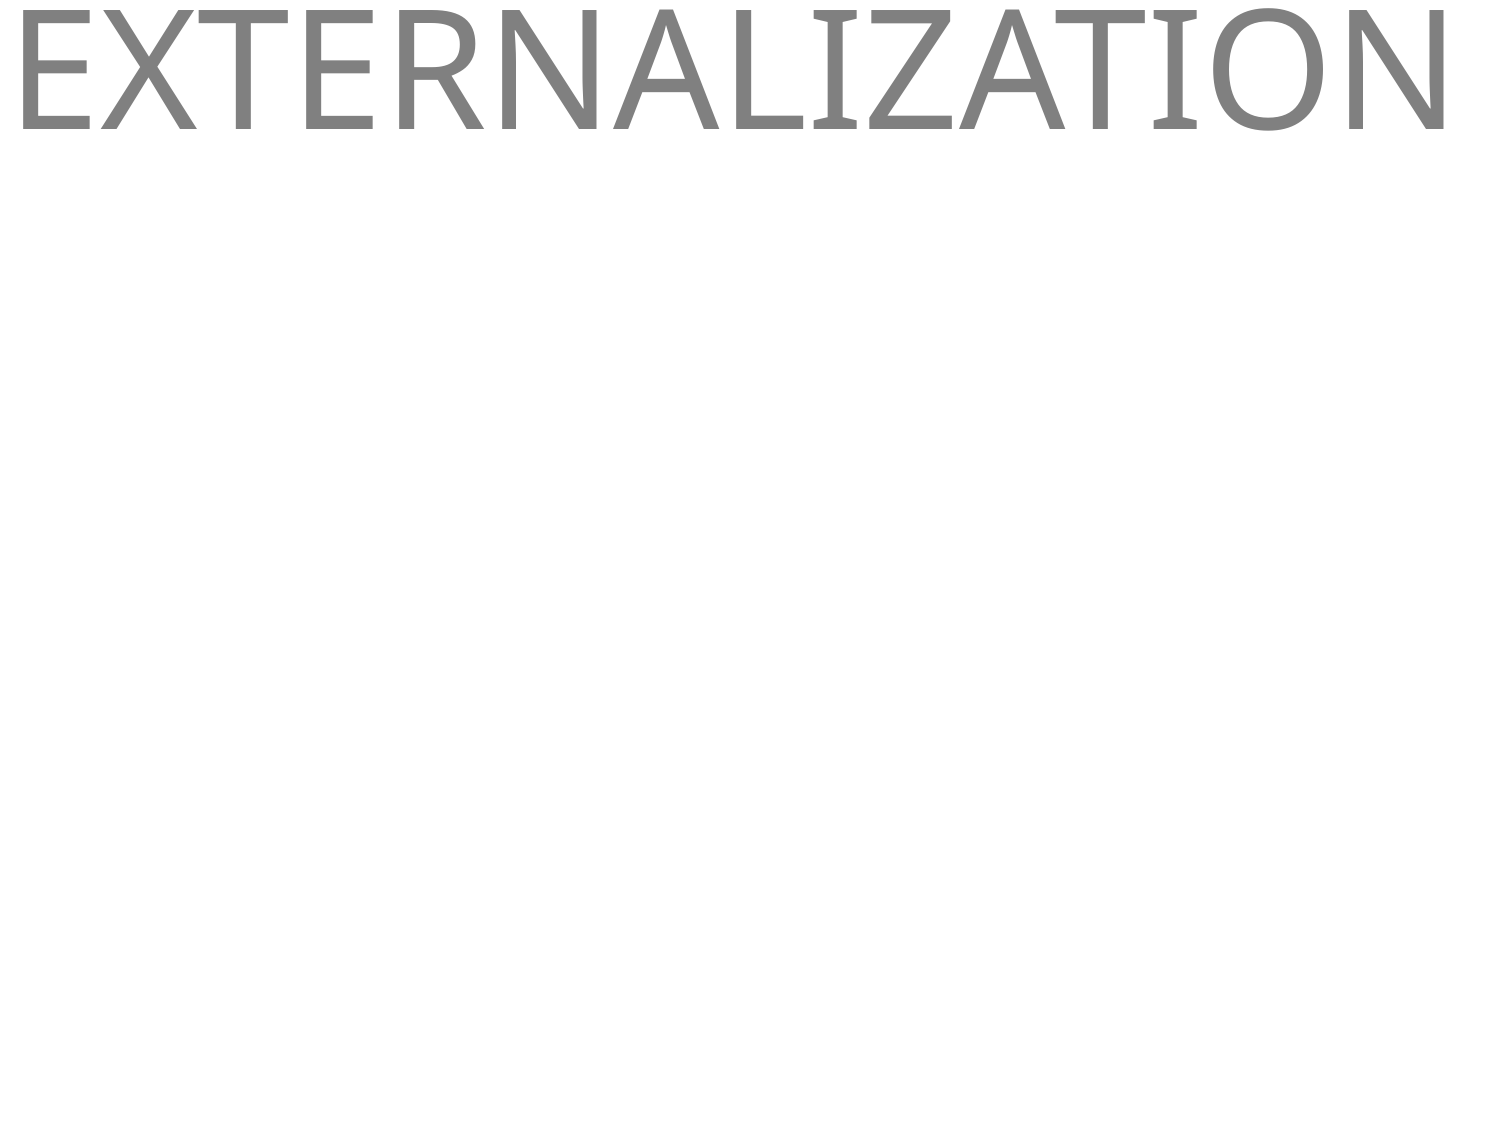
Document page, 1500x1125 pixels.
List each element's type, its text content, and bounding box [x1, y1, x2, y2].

title Externalization [0, 0, 1500, 165]
